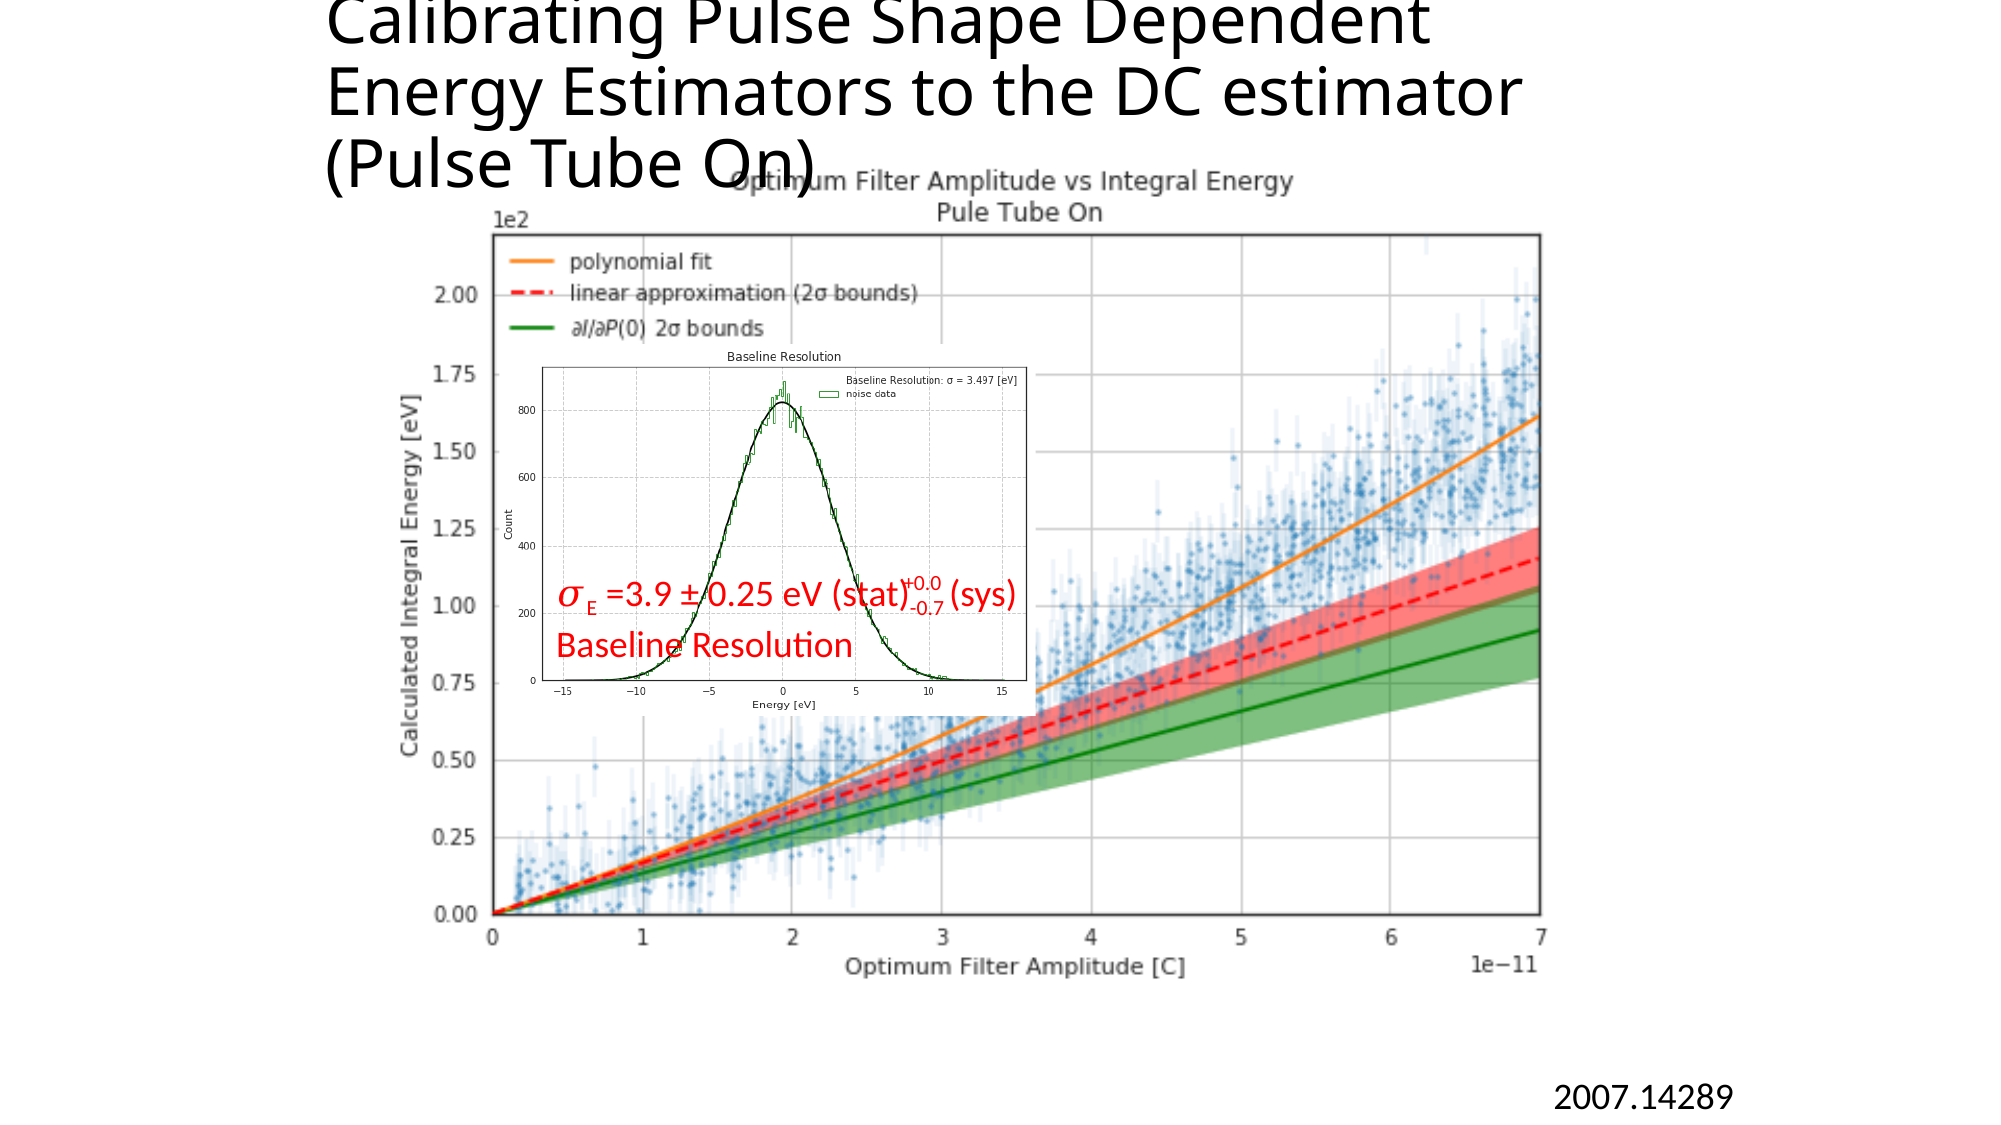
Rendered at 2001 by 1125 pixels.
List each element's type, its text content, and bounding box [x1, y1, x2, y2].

title Calibrating Pulse Shape Dependent Energy Estimators to the DC estimator (Pulse Tube On) [310, 0, 1661, 188]
text_box 2007.14289 [1538, 1064, 1749, 1125]
picture [324, 126, 1675, 1027]
